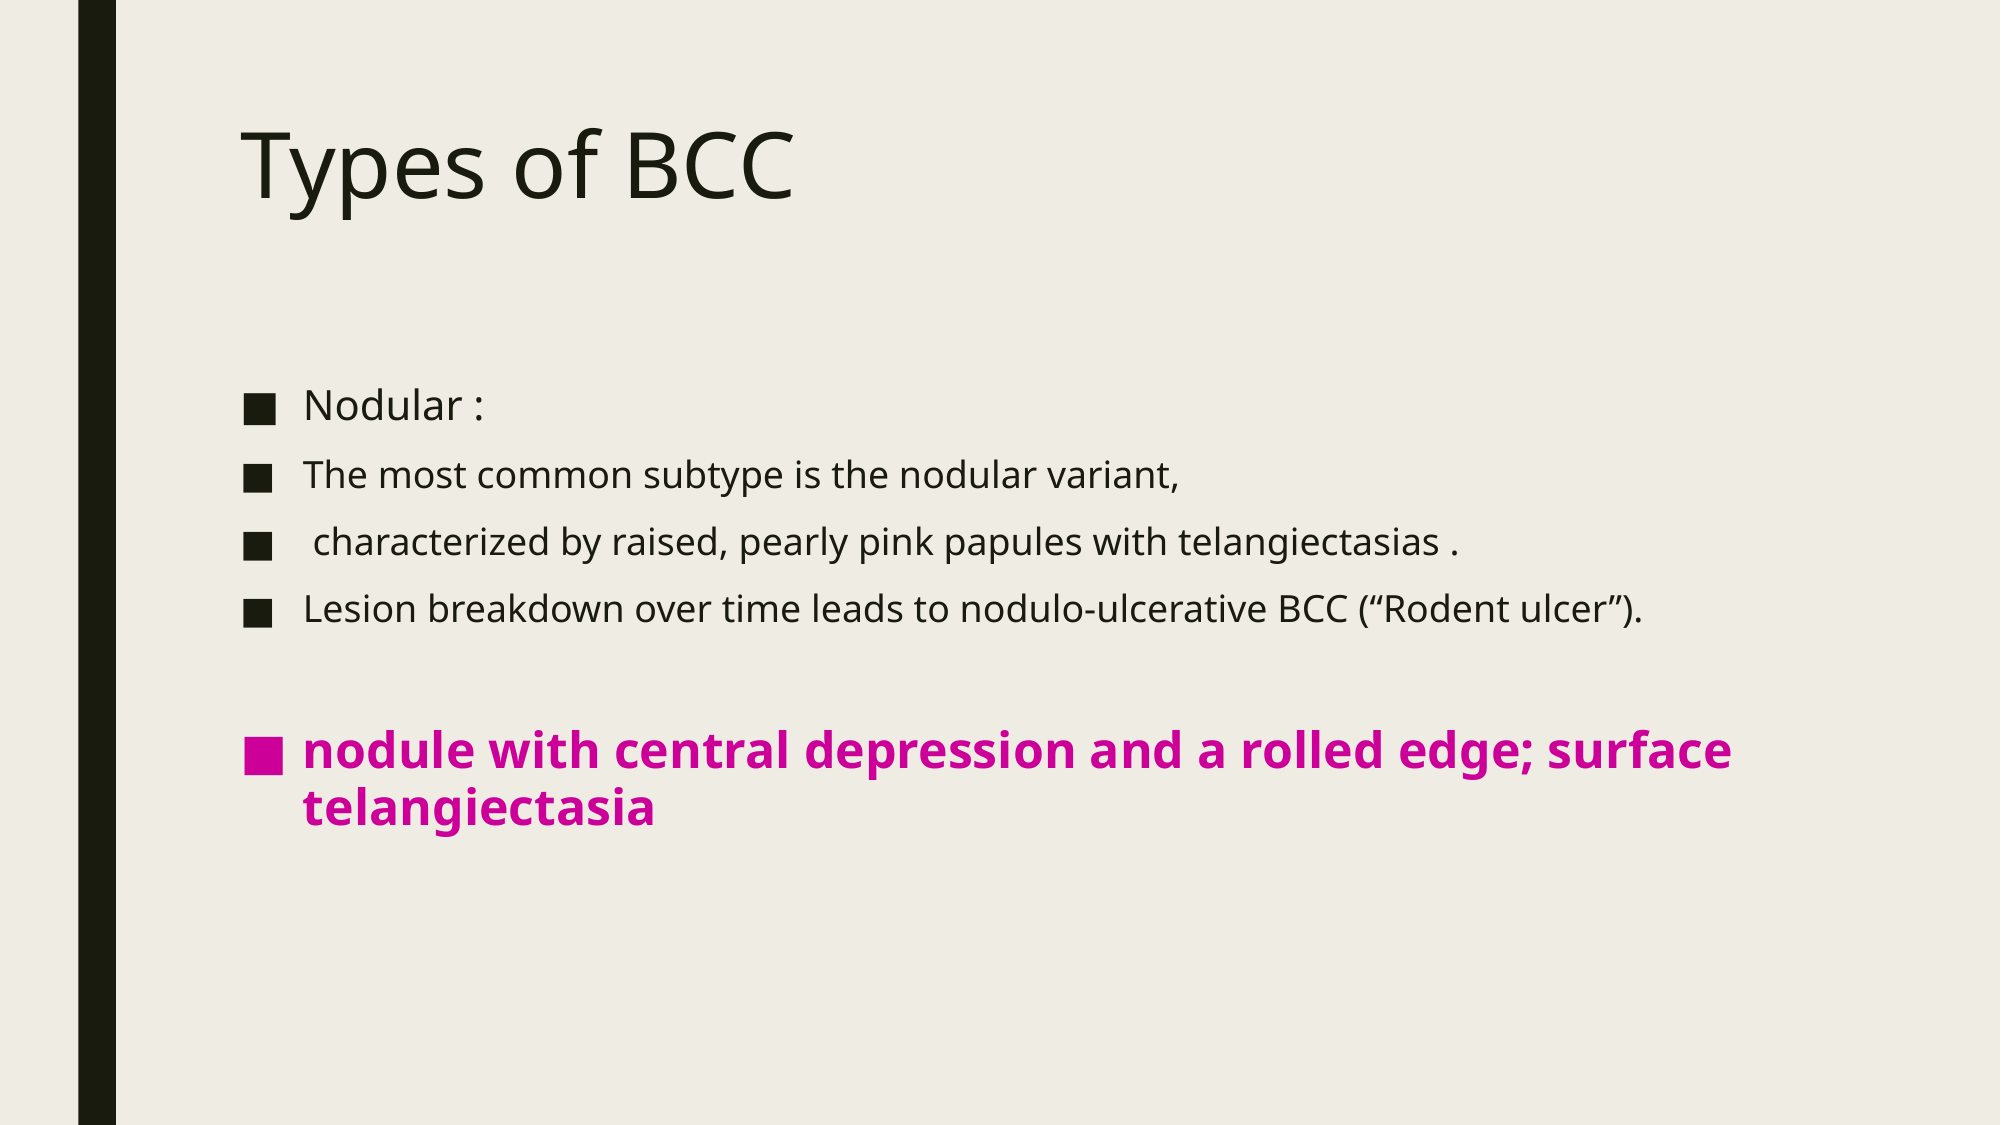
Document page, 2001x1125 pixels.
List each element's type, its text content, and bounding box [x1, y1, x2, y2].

title Types of BCC [225, 112, 1800, 357]
list Nodular : The most common subtype is the nodular variant, characterized by raised, pearly pink papules with telangiectasias . Lesion breakdown over time leads to nodulo-ulcerative BCC (“Rodent ulcer”). nodule with central depression and a rolled edge; surface telangiectasia [225, 375, 1800, 963]
